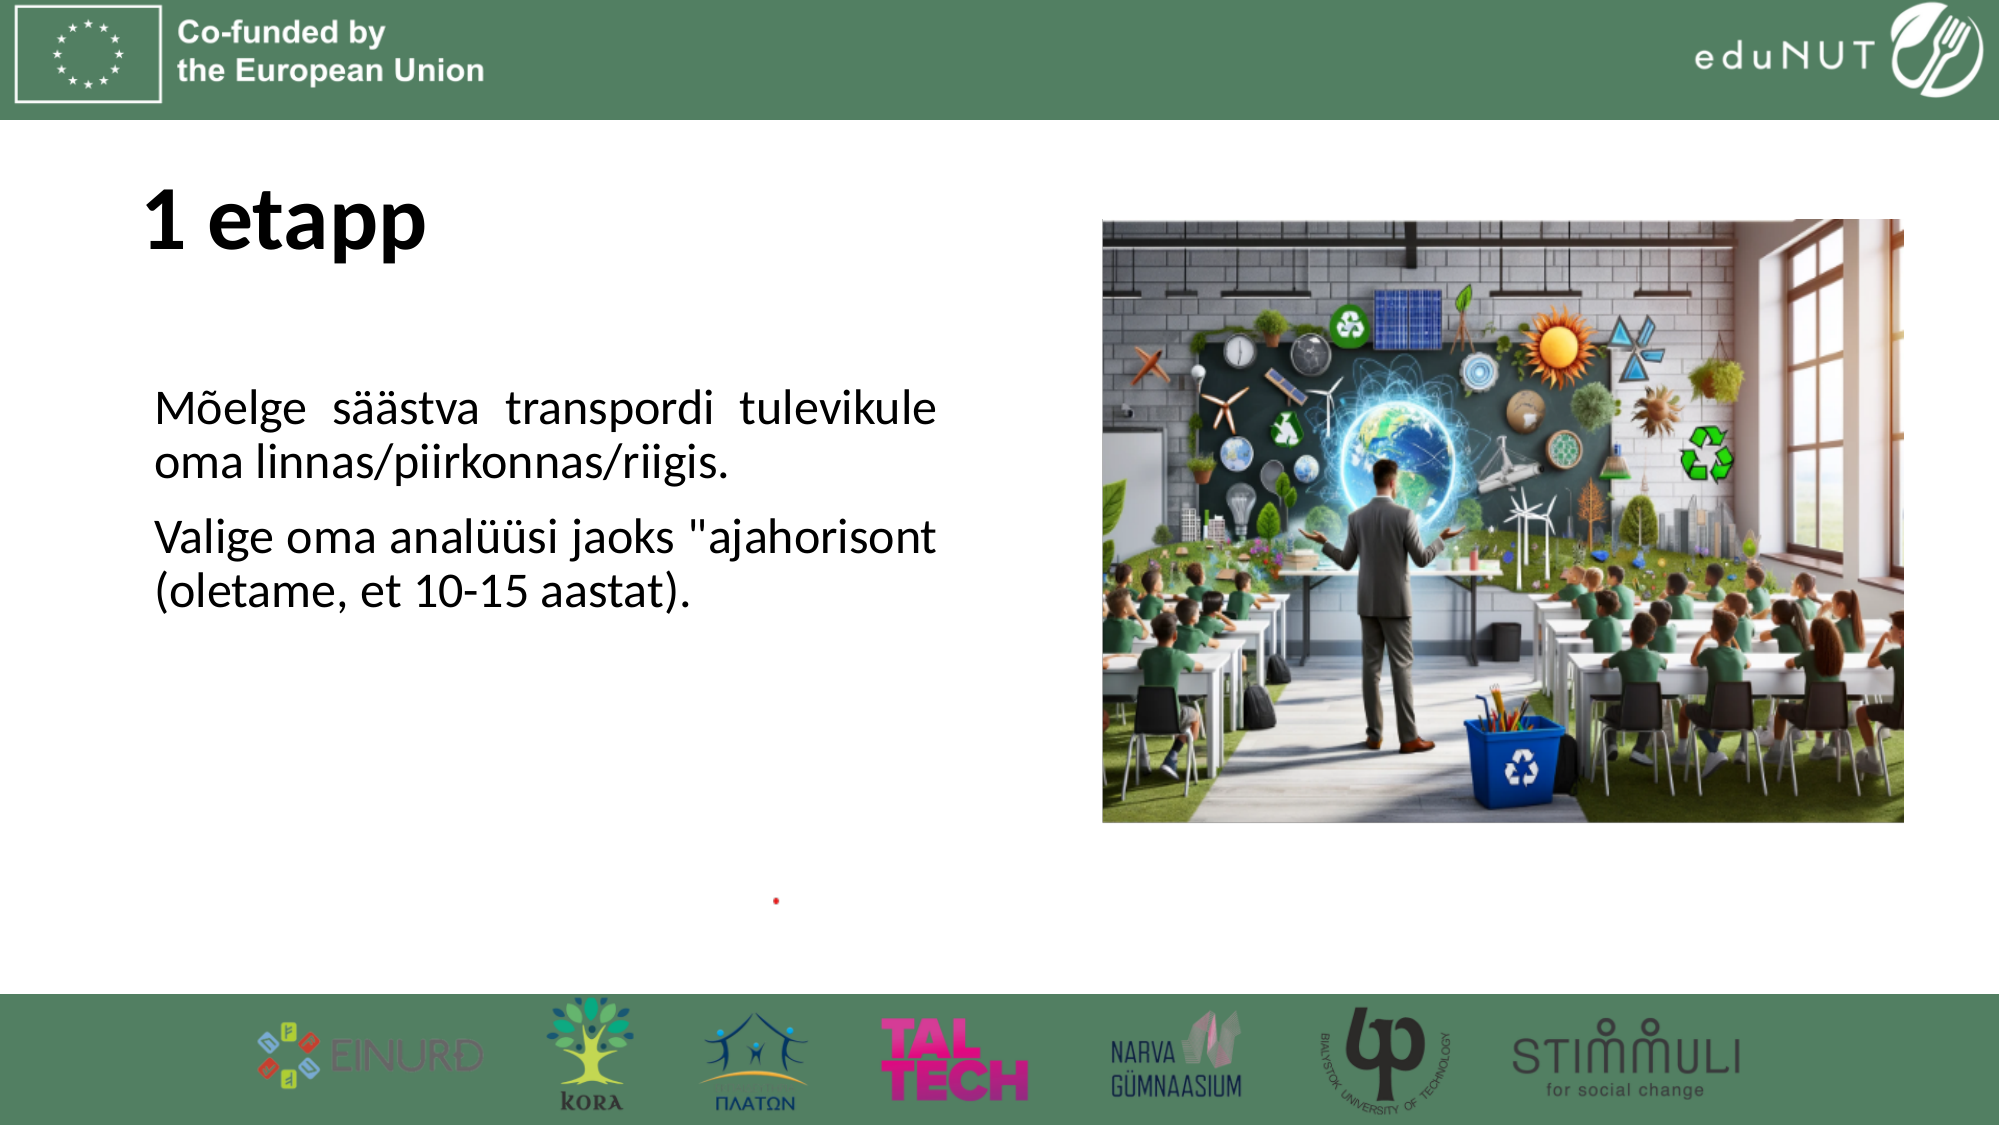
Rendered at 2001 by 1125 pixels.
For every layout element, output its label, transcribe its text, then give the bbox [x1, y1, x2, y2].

picture [0, 994, 1999, 1125]
title 1 etapp [104, 110, 969, 293]
picture [0, 0, 1999, 120]
list Mõelge säästva transpordi tulevikule oma linnas/piirkonnas/riigis. Valige oma analüüsi jaoks "ajahorisont (oletame, et 10-15 aastat). [64, 293, 954, 975]
picture [772, 219, 1904, 906]
